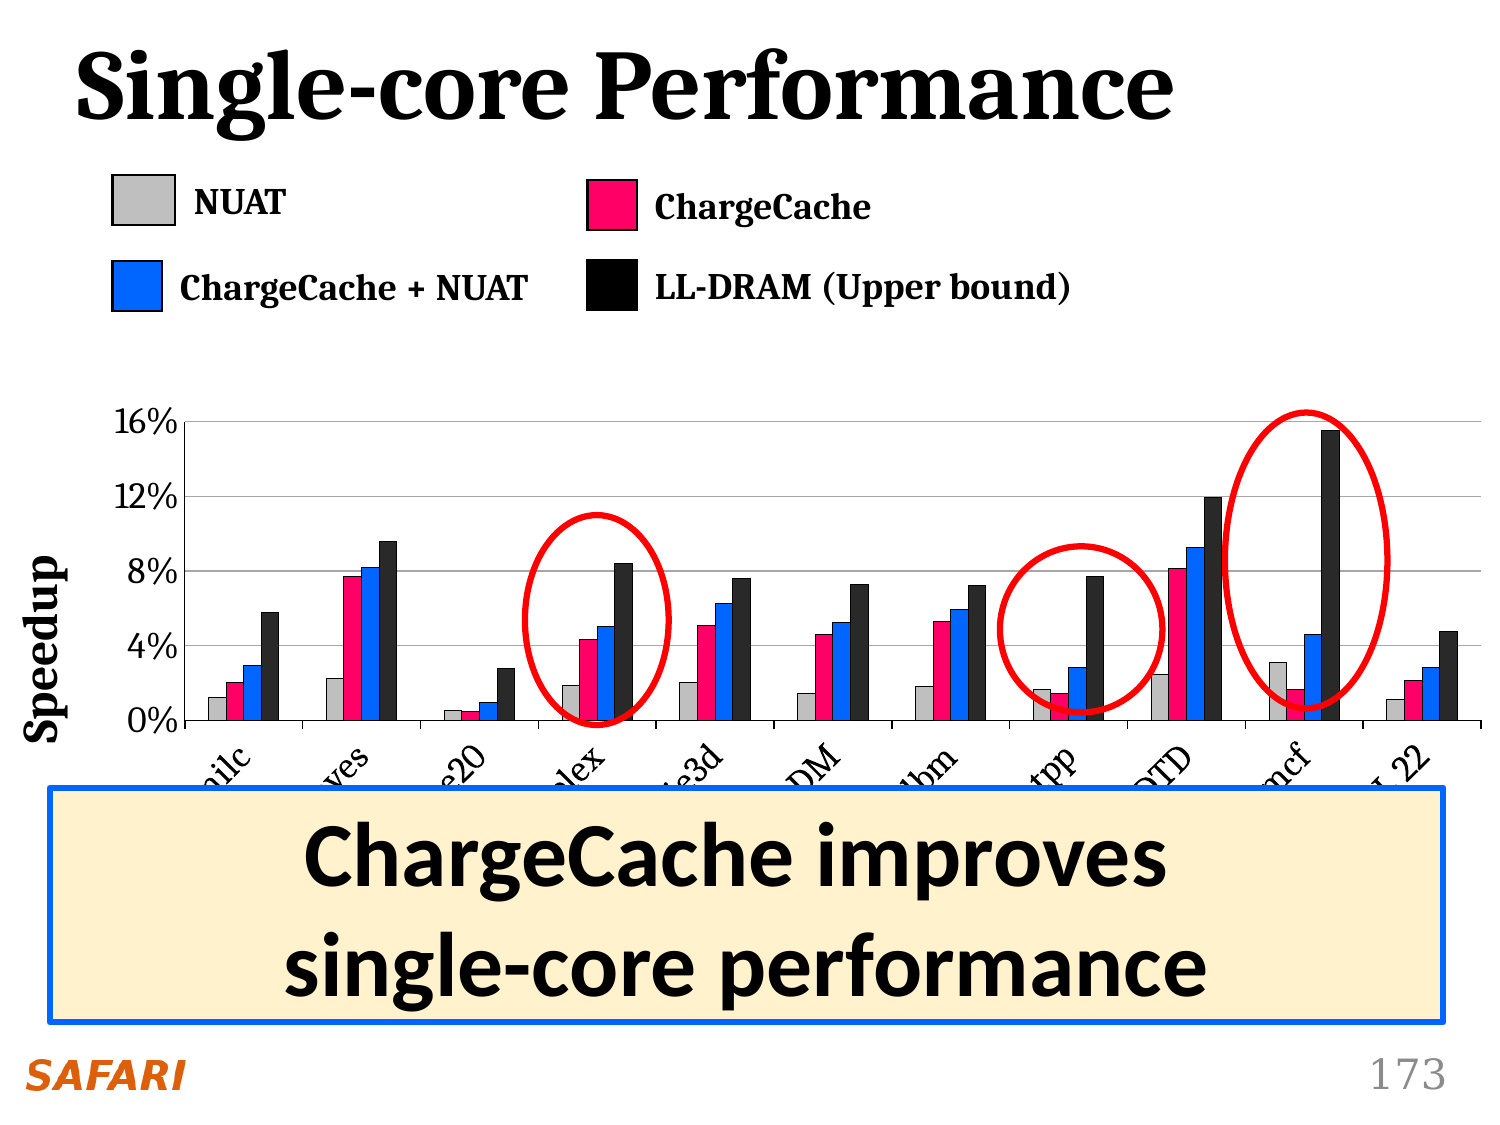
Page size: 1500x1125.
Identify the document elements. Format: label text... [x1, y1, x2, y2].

picture [24, 1051, 191, 1100]
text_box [587, 174, 897, 236]
title Single-core Performance [62, 24, 1438, 150]
chart [0, 399, 1485, 923]
text_box ChargeCache improves single-core performance [49, 923, 1444, 1023]
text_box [587, 254, 1100, 316]
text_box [112, 169, 337, 231]
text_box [112, 255, 563, 316]
